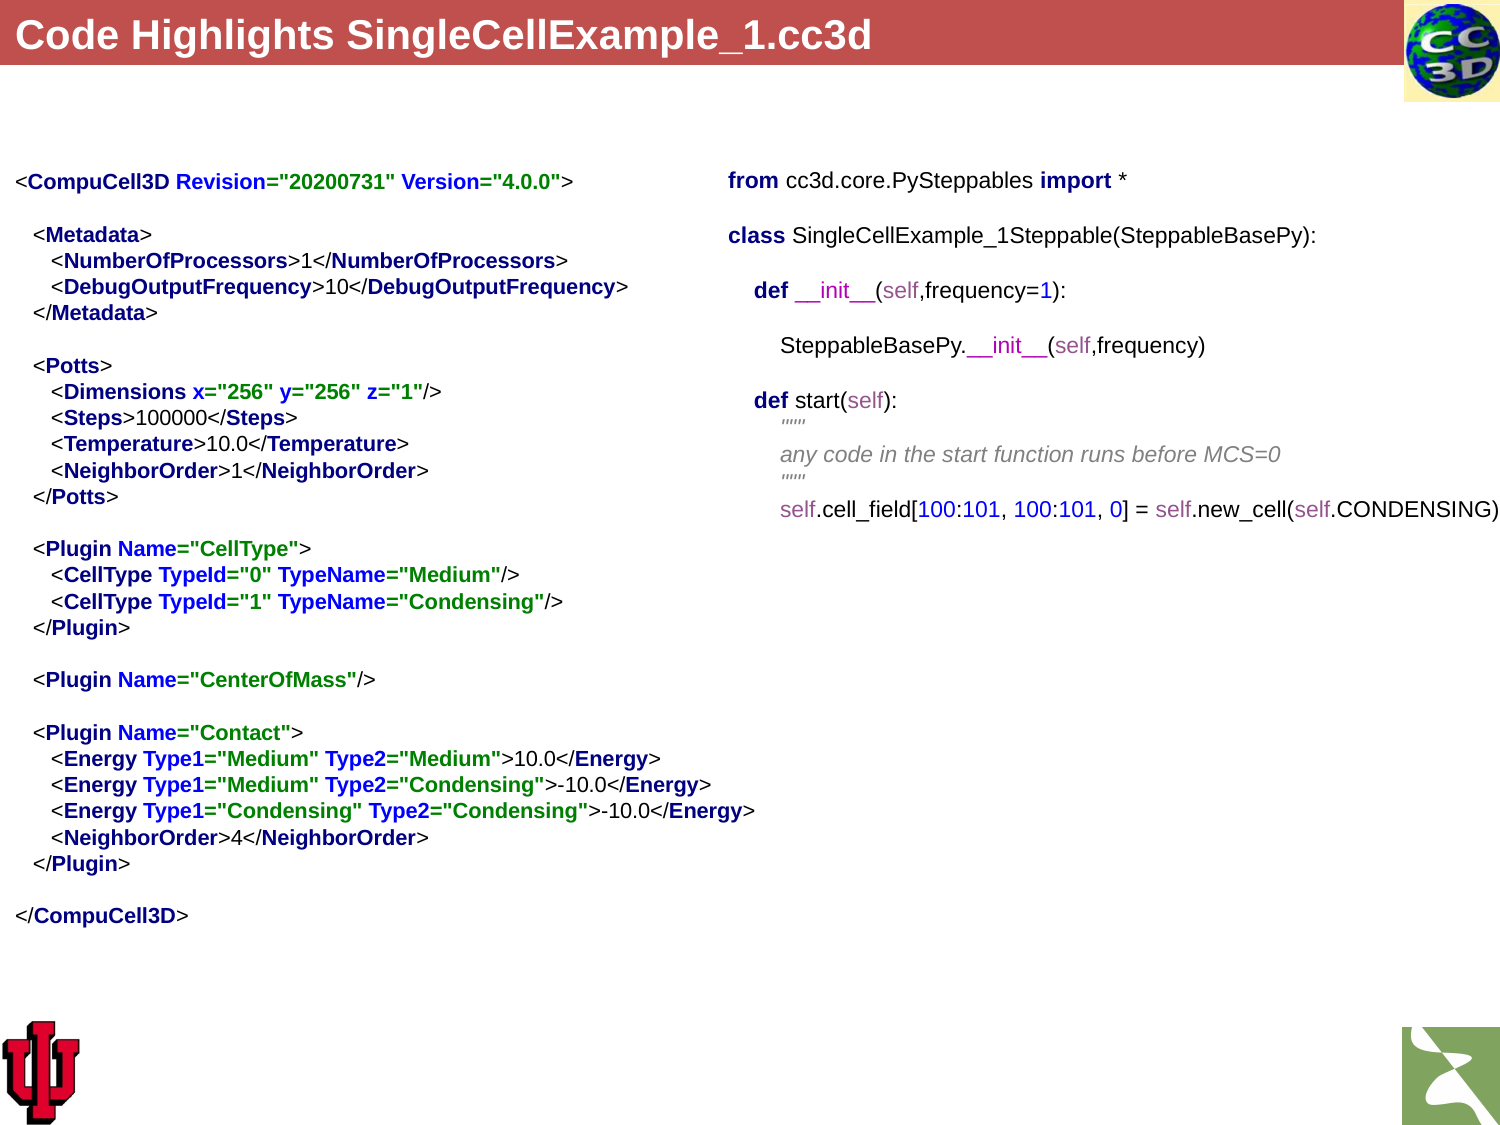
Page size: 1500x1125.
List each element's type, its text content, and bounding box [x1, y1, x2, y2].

picture [0, 1020, 80, 1125]
text_box from cc3d.core.PySteppables import * class SingleCellExample_1Steppable(SteppableBasePy): def __init__(self,frequency=1): SteppableBasePy.__init__(self,frequency) def start(self): """ any code in the start function runs before MCS=0 """ self.cell_field[100:101, 100:101, 0] = self.new_cell(self.CONDENSING) [713, 157, 1500, 558]
text_box Code Highlights SingleCellExample_1.cc3d [0, 0, 1403, 65]
picture [1404, 0, 1500, 103]
picture [1402, 1027, 1500, 1125]
text_box <CompuCell3D Revision="20200731" Version="4.0.0"> <Metadata> <NumberOfProcessors>1</NumberOfProcessors> <DebugOutputFrequency>10</DebugOutputFrequency> </Metadata> <Potts> <Dimensions x="256" y="256" z="1"/> <Steps>100000</Steps> <Temperature>10.0</Temperature> <NeighborOrder>1</NeighborOrder> </Potts> <Plugin Name="CellType"> <CellType TypeId="0" TypeName="Medium"/> <CellType TypeId="1" TypeName="Condensing"/> </Plugin> <Plugin Name="CenterOfMass"/> <Plugin Name="Contact"> <Energy Type1="Medium" Type2="Medium">10.0</Energy> <Energy Type1="Medium" Type2="Condensing">-10.0</Energy> <Energy Type1="Condensing" Type2="Condensing">-10.0</Energy> <NeighborOrder>4</NeighborOrder> </Plugin> </CompuCell3D> [0, 160, 849, 996]
